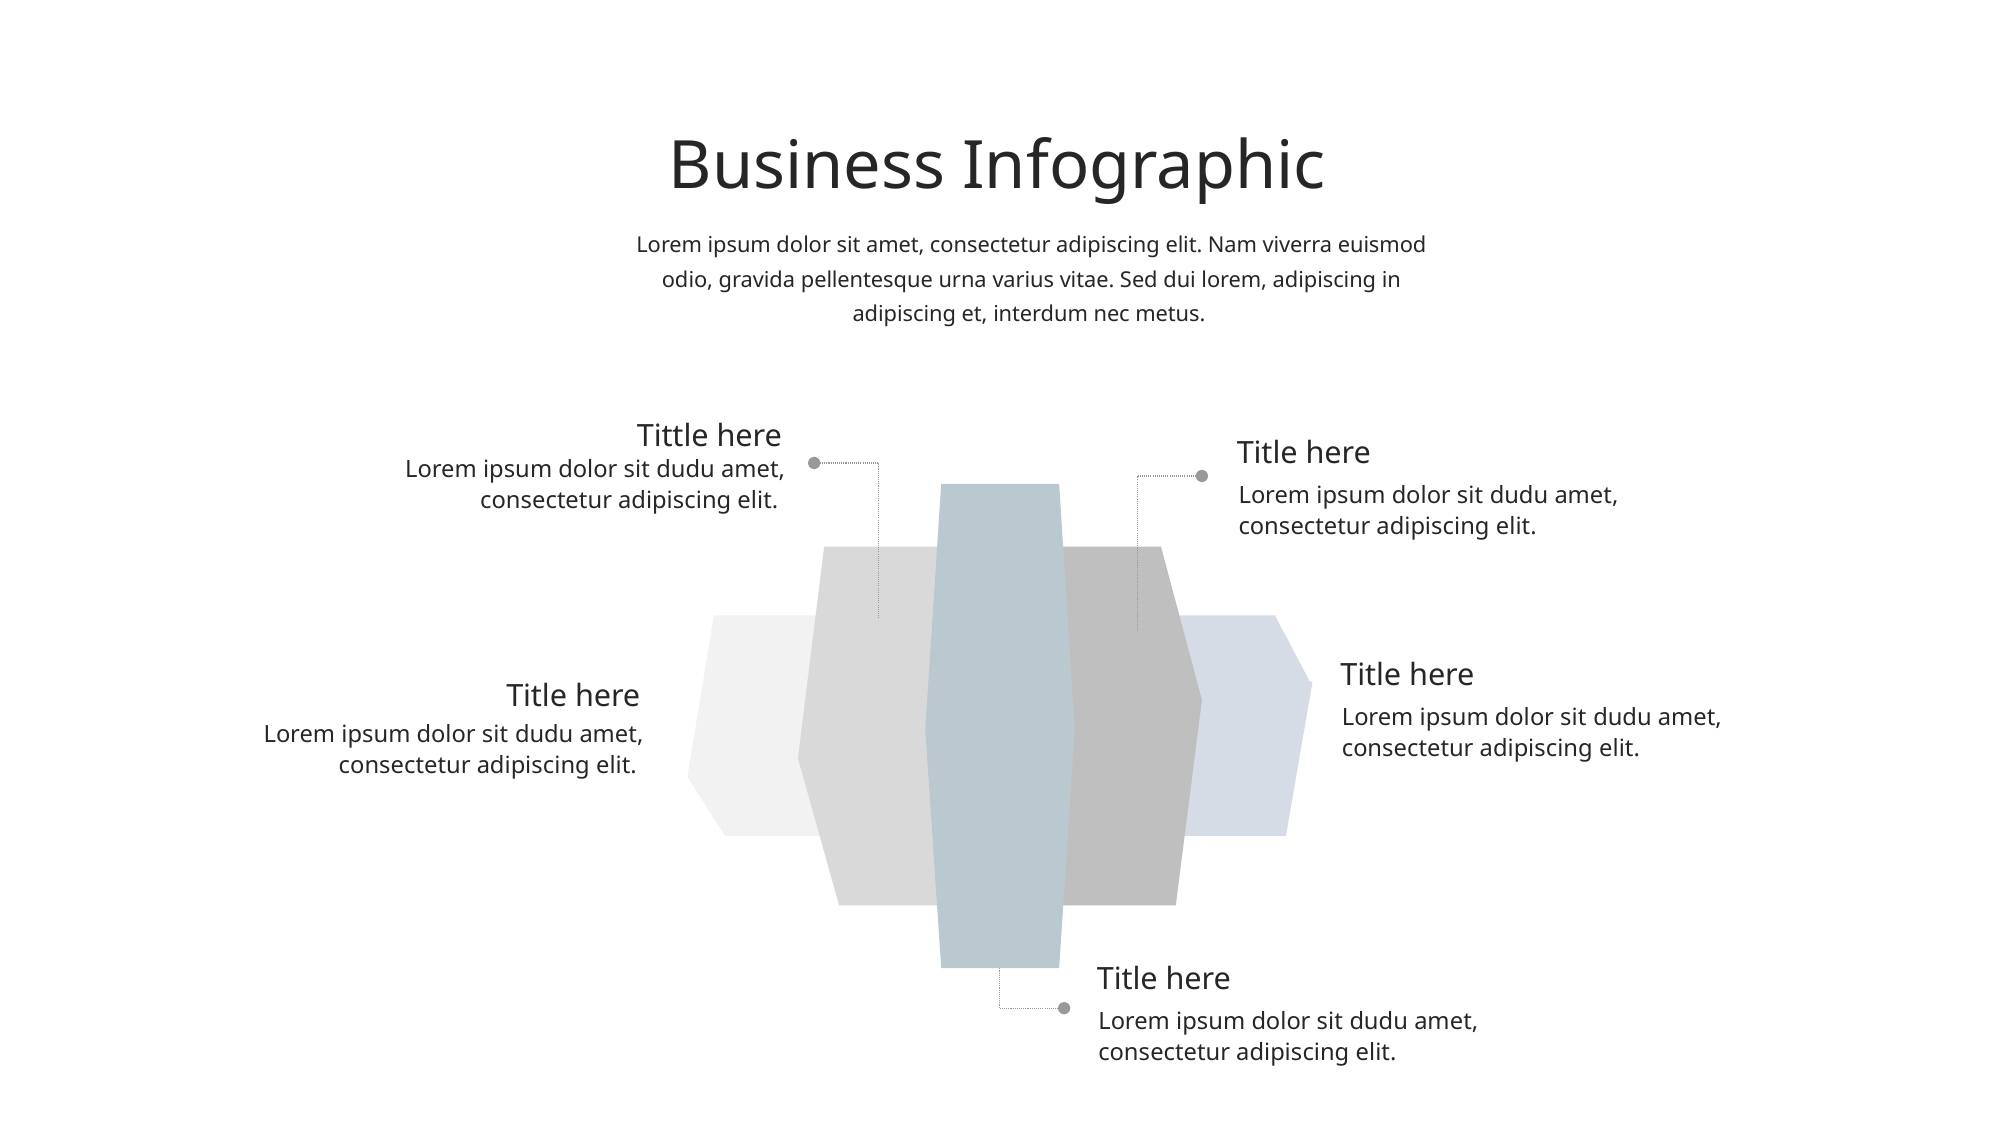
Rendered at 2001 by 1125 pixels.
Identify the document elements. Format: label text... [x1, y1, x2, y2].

text_box Business Infographic [107, 108, 1888, 216]
text_box Lorem ipsum dolor sit dudu amet, consectetur adipiscing elit. [1329, 692, 1783, 791]
text_box Lorem ipsum dolor sit dudu amet, consectetur adipiscing elit. [1086, 996, 1539, 1095]
text_box Lorem ipsum dolor sit dudu amet, consectetur adipiscing elit. [202, 709, 656, 807]
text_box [757, 413, 1243, 1039]
text_box Title here [491, 668, 656, 721]
text_box Lorem ipsum dolor sit amet, consectetur adipiscing elit. Nam viverra euismod odio, gravida pellentesque urna varius vitae. Sed dui lorem, adipiscing in adipiscing et, interdum nec metus. [598, 215, 1466, 334]
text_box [1137, 475, 1202, 632]
text_box Title here [1243, 425, 1386, 478]
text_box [814, 462, 879, 619]
text_box Title here [1325, 647, 1490, 700]
text_box Lorem ipsum dolor sit dudu amet, consectetur adipiscing elit. [1243, 470, 1680, 568]
text_box Lorem ipsum dolor sit dudu amet, consectetur adipiscing elit. [344, 444, 757, 543]
text_box Tittle here [621, 408, 797, 460]
